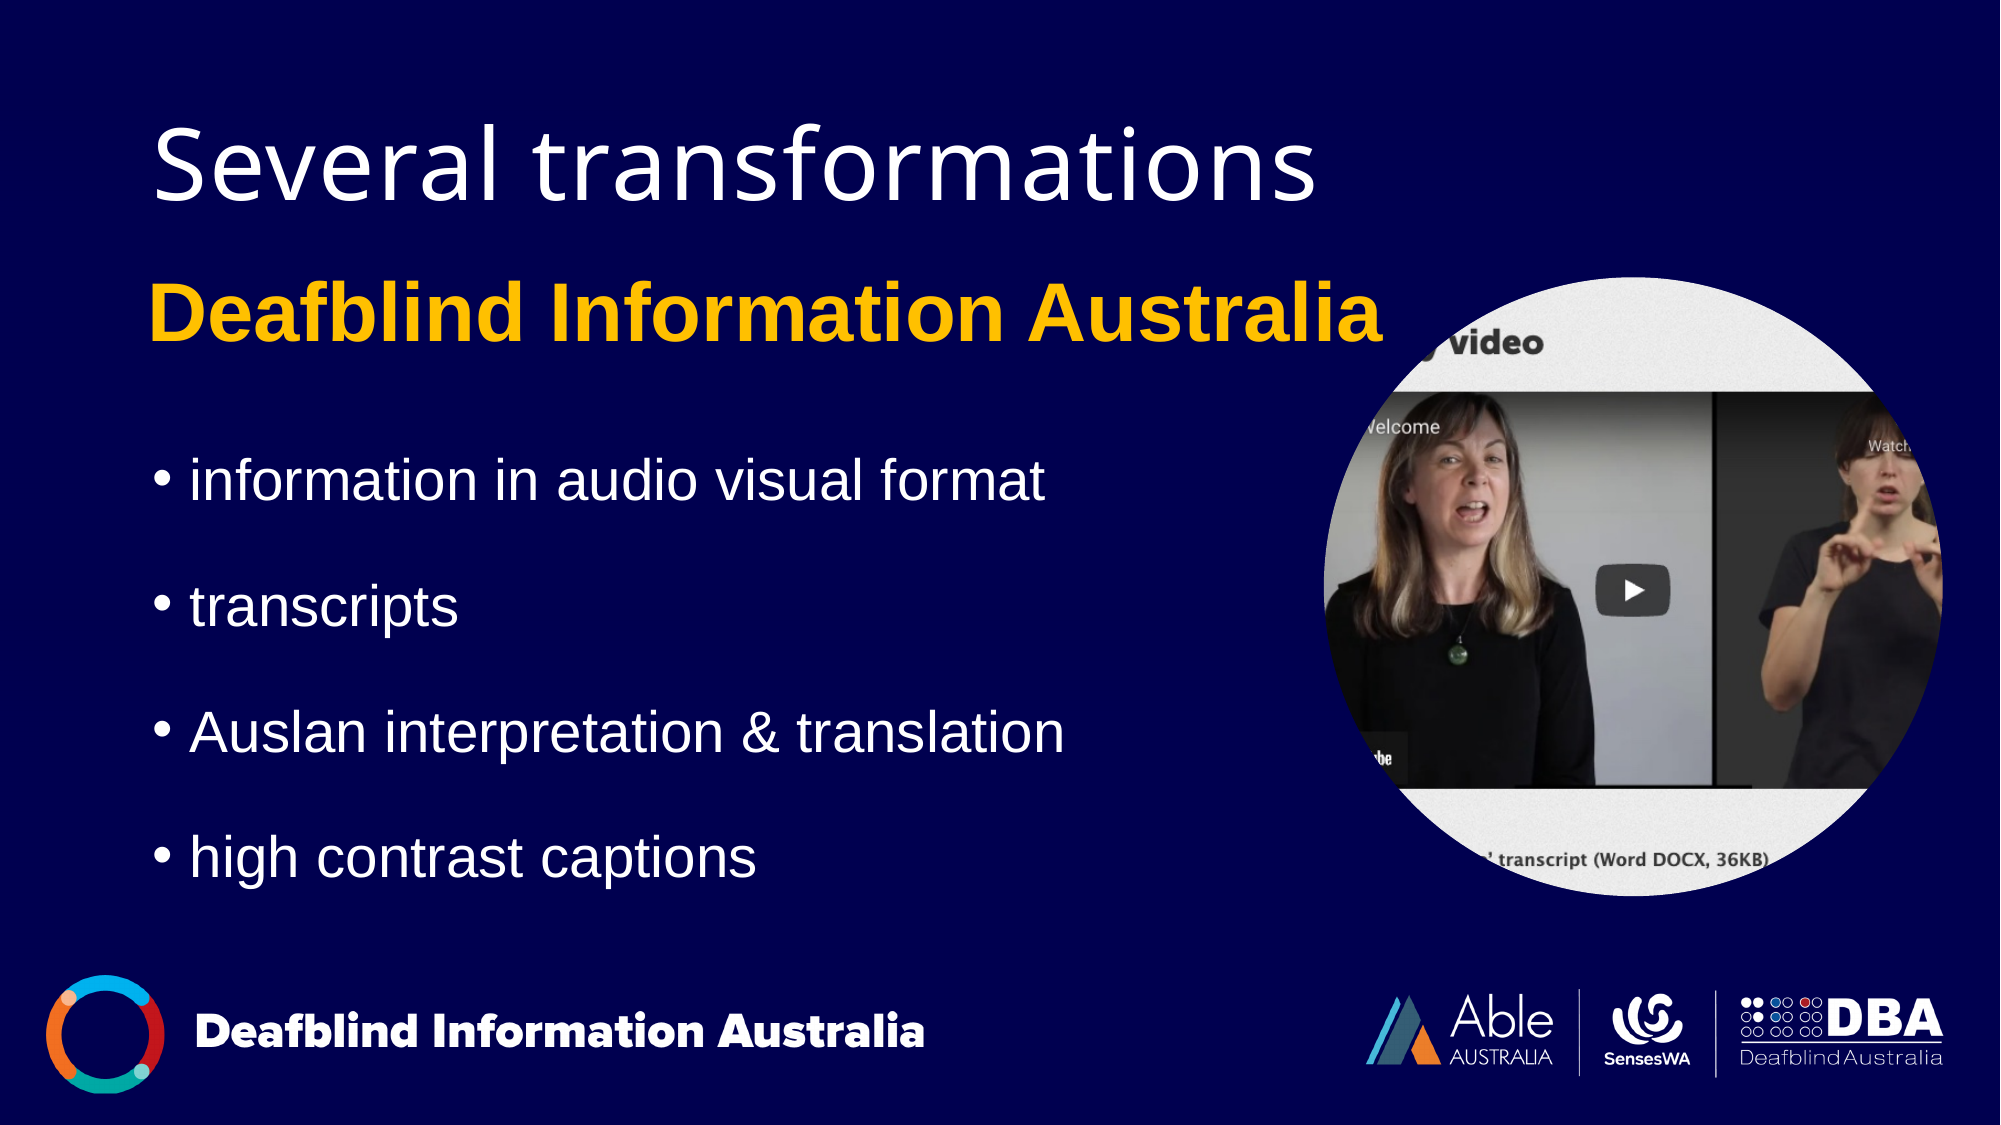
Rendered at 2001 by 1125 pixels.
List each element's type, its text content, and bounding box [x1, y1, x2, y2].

text_box Deafblind Information Australia [132, 250, 1405, 366]
text_box information in audio visual format transcripts Auslan interpretation & translation high contrast captions [137, 399, 1202, 897]
picture [0, 0, 2000, 1125]
title Several transformations [137, 59, 1863, 277]
